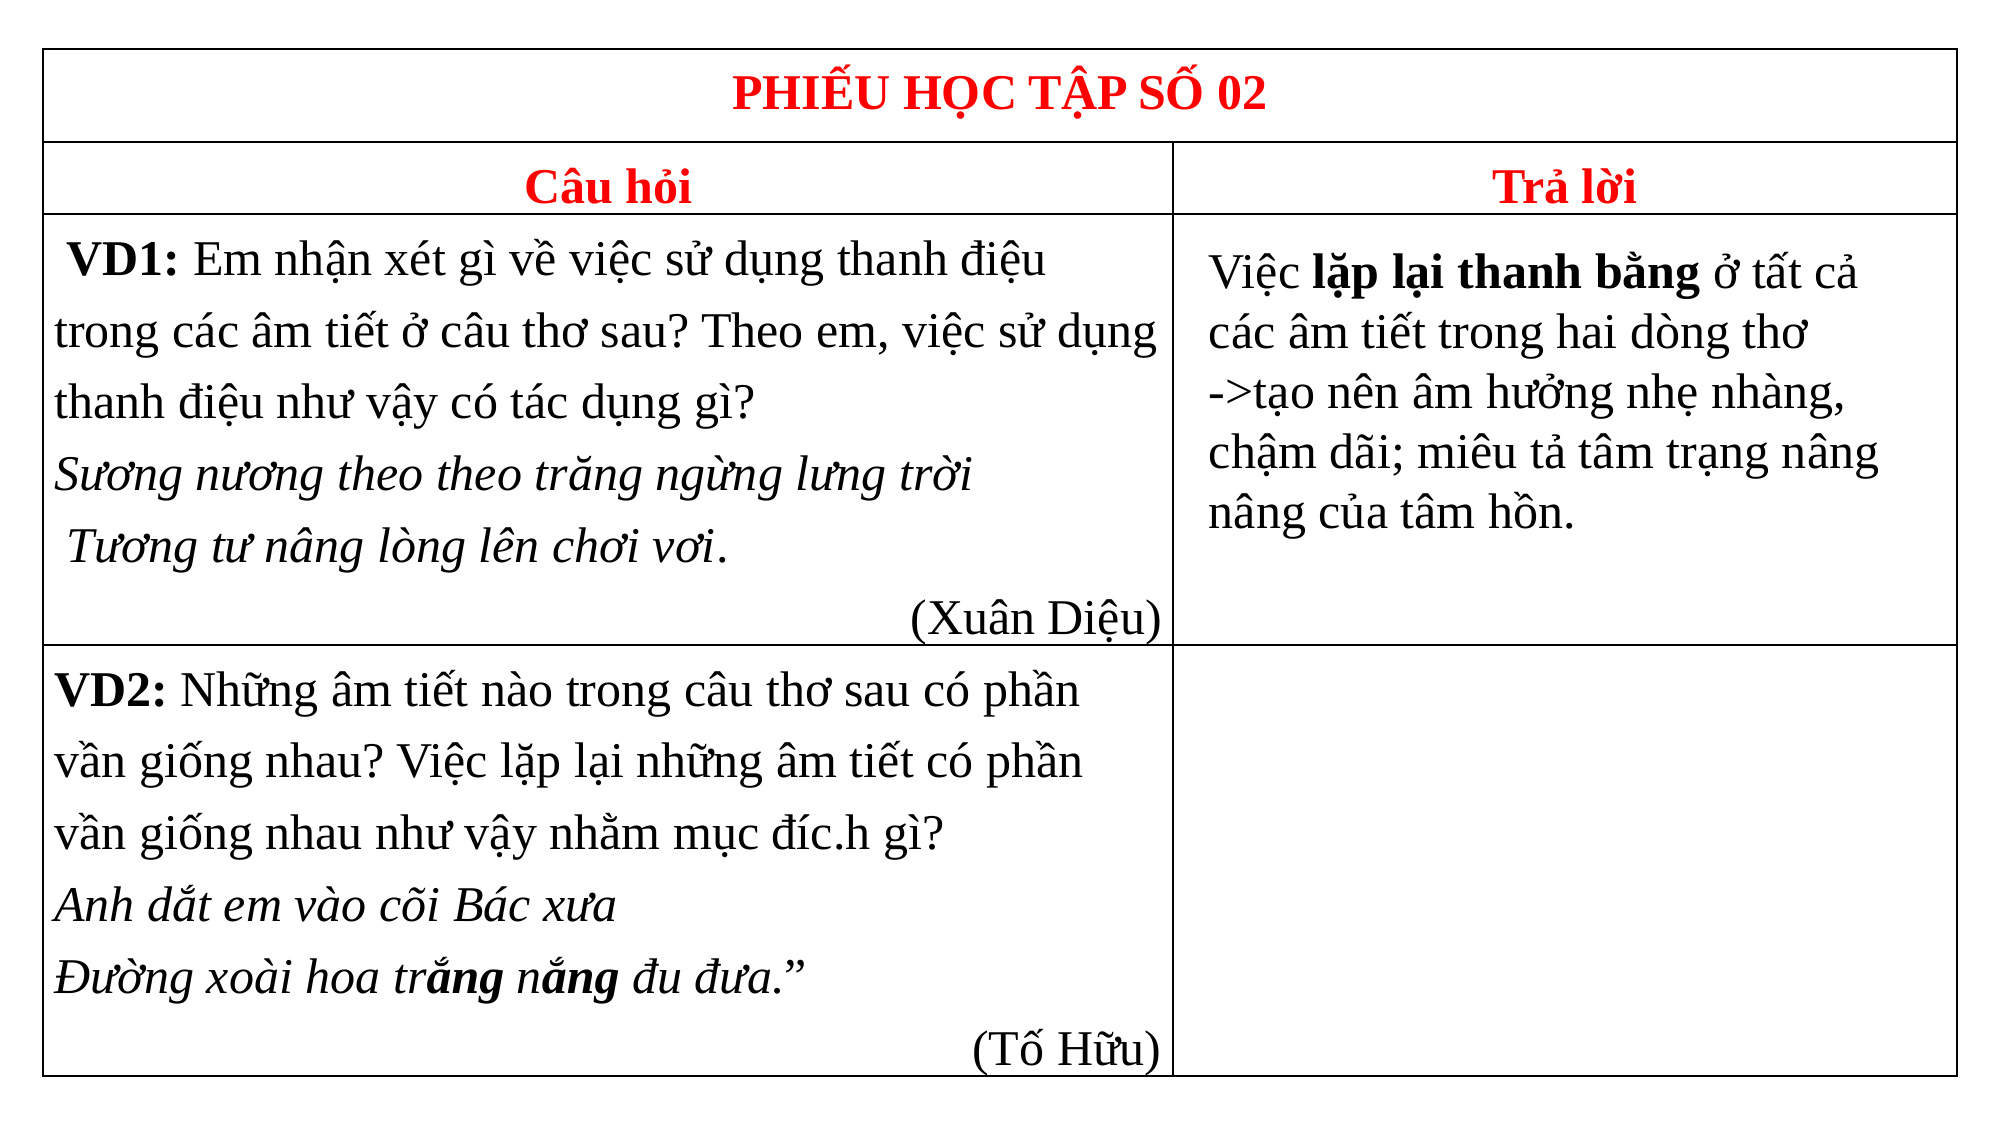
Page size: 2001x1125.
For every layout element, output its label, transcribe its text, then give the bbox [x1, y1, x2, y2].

table_cell [1174, 215, 1956, 644]
table_cell Trả lời [1174, 143, 1956, 213]
table_cell [1174, 646, 1956, 1075]
table_cell VD1: Em nhận xét gì về việc sử dụng thanh điệu trong các âm tiết ở câu thơ sau? Theo em, việc sử dụng thanh điệu như vậy có tác dụng gì? Sương nương theo theo trăng ngừng lưng trời Tương tư nâng lòng lên chơi vơi. (Xuân Diệu) [44, 215, 1172, 644]
table_header PHIẾU HỌC TẬP SỐ 02 [44, 50, 1956, 141]
text_box Việc lặp lại thanh bằng ở tất cả các âm tiết trong hai dòng thơ ->tạo nên âm hưởng nhẹ nhàng, chậm dãi; miêu tả tâm trạng nâng nâng của tâm hồn. [1194, 230, 1947, 546]
table_cell Câu hỏi [44, 143, 1172, 213]
table_cell VD2: Những âm tiết nào trong câu thơ sau có phần vần giống nhau? Việc lặp lại những âm tiết có phần vần giống nhau như vậy nhằm mục đíc.h gì? Anh dắt em vào cõi Bác xưa Đường xoài hoa trắng nắng đu đưa.” (Tố Hữu) [44, 646, 1172, 1075]
